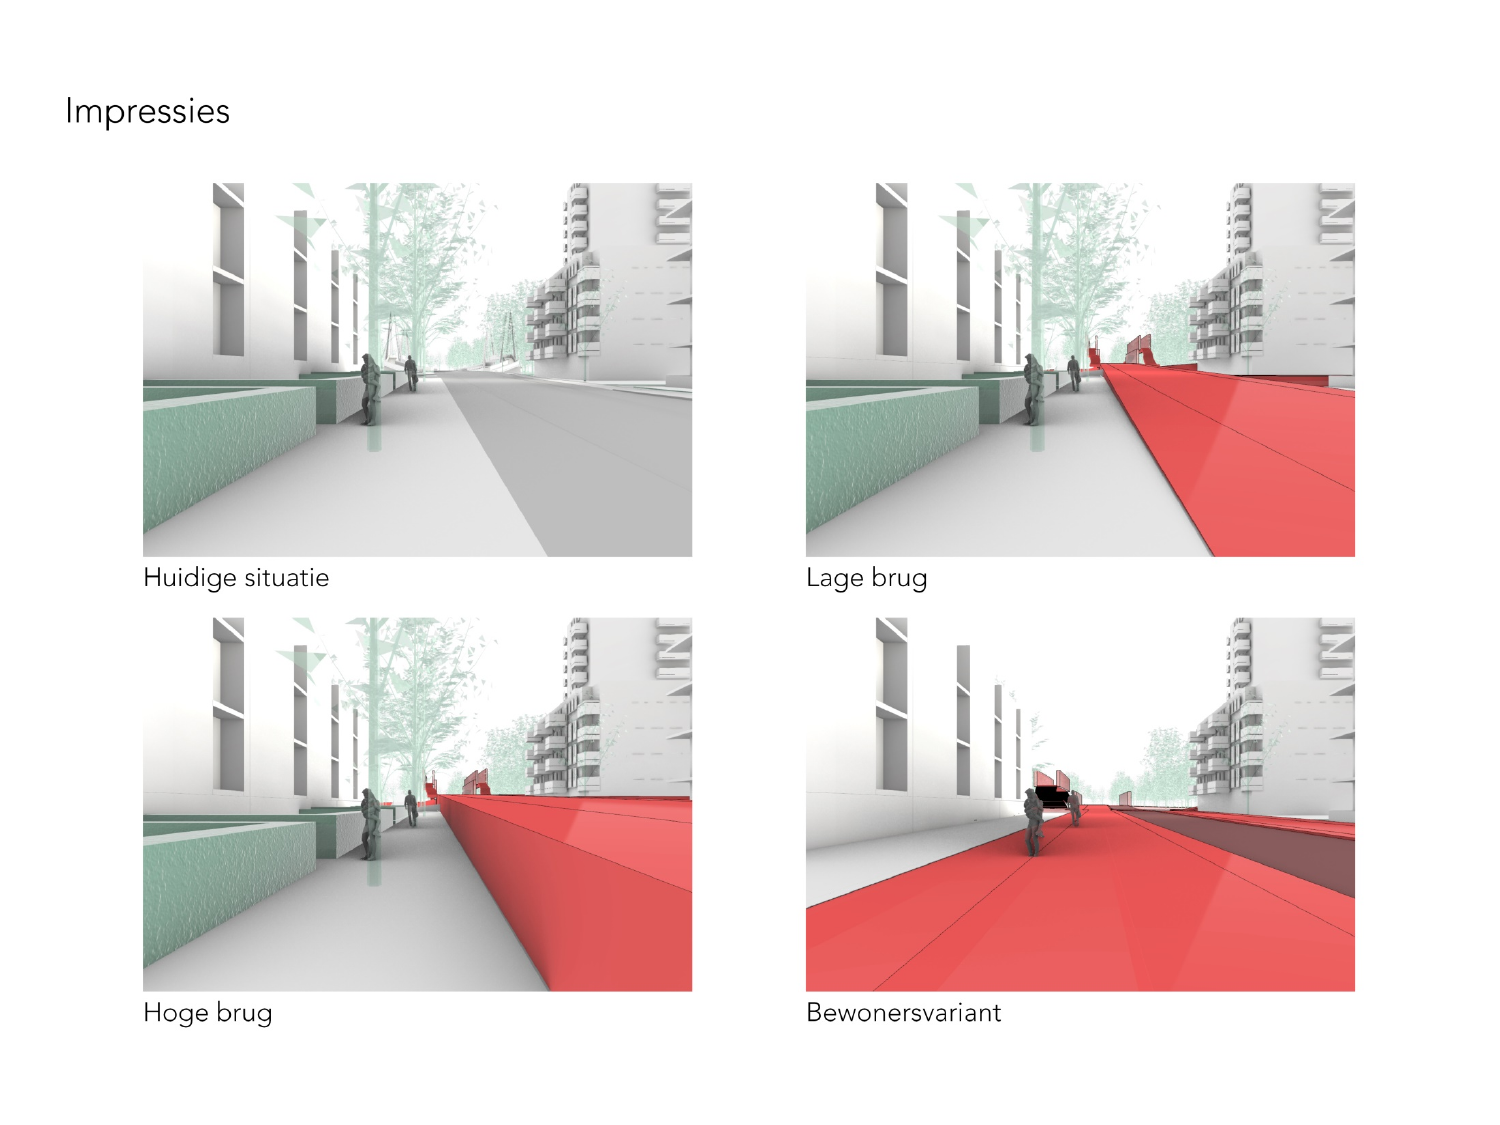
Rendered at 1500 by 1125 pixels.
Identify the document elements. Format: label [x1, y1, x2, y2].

list [0, 31, 1500, 1093]
